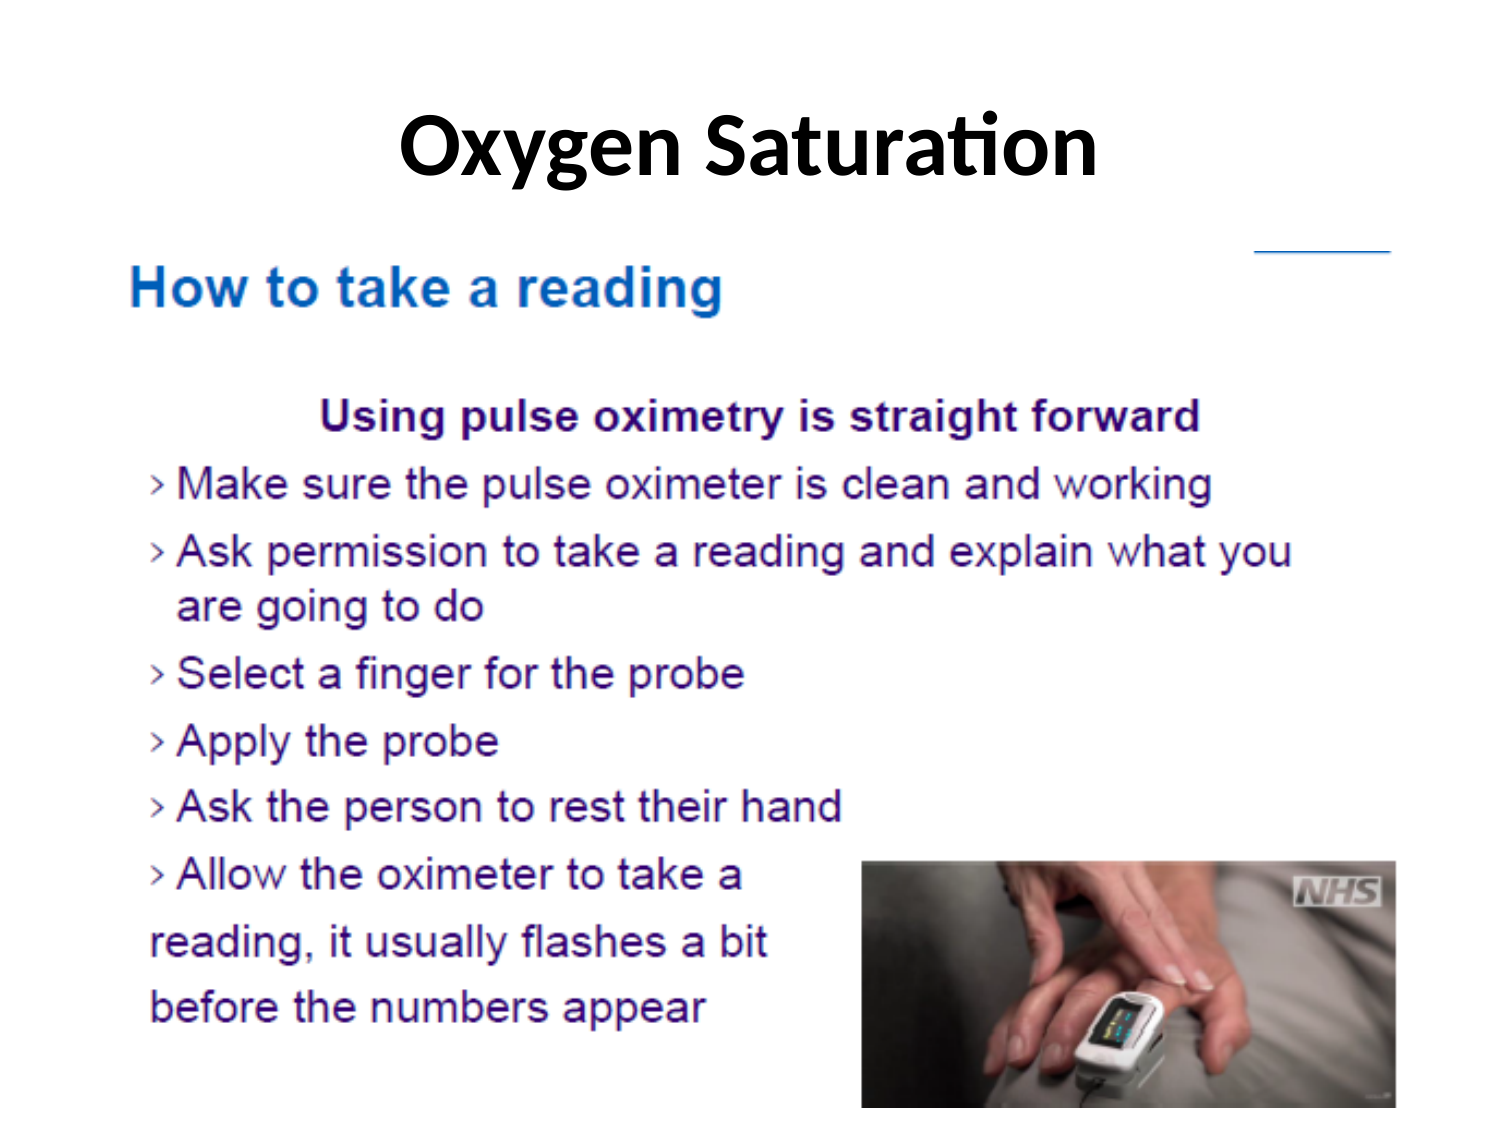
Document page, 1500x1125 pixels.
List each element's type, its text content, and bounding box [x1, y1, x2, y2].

title Oxygen Saturation [75, 45, 1425, 233]
picture [111, 250, 1403, 1109]
